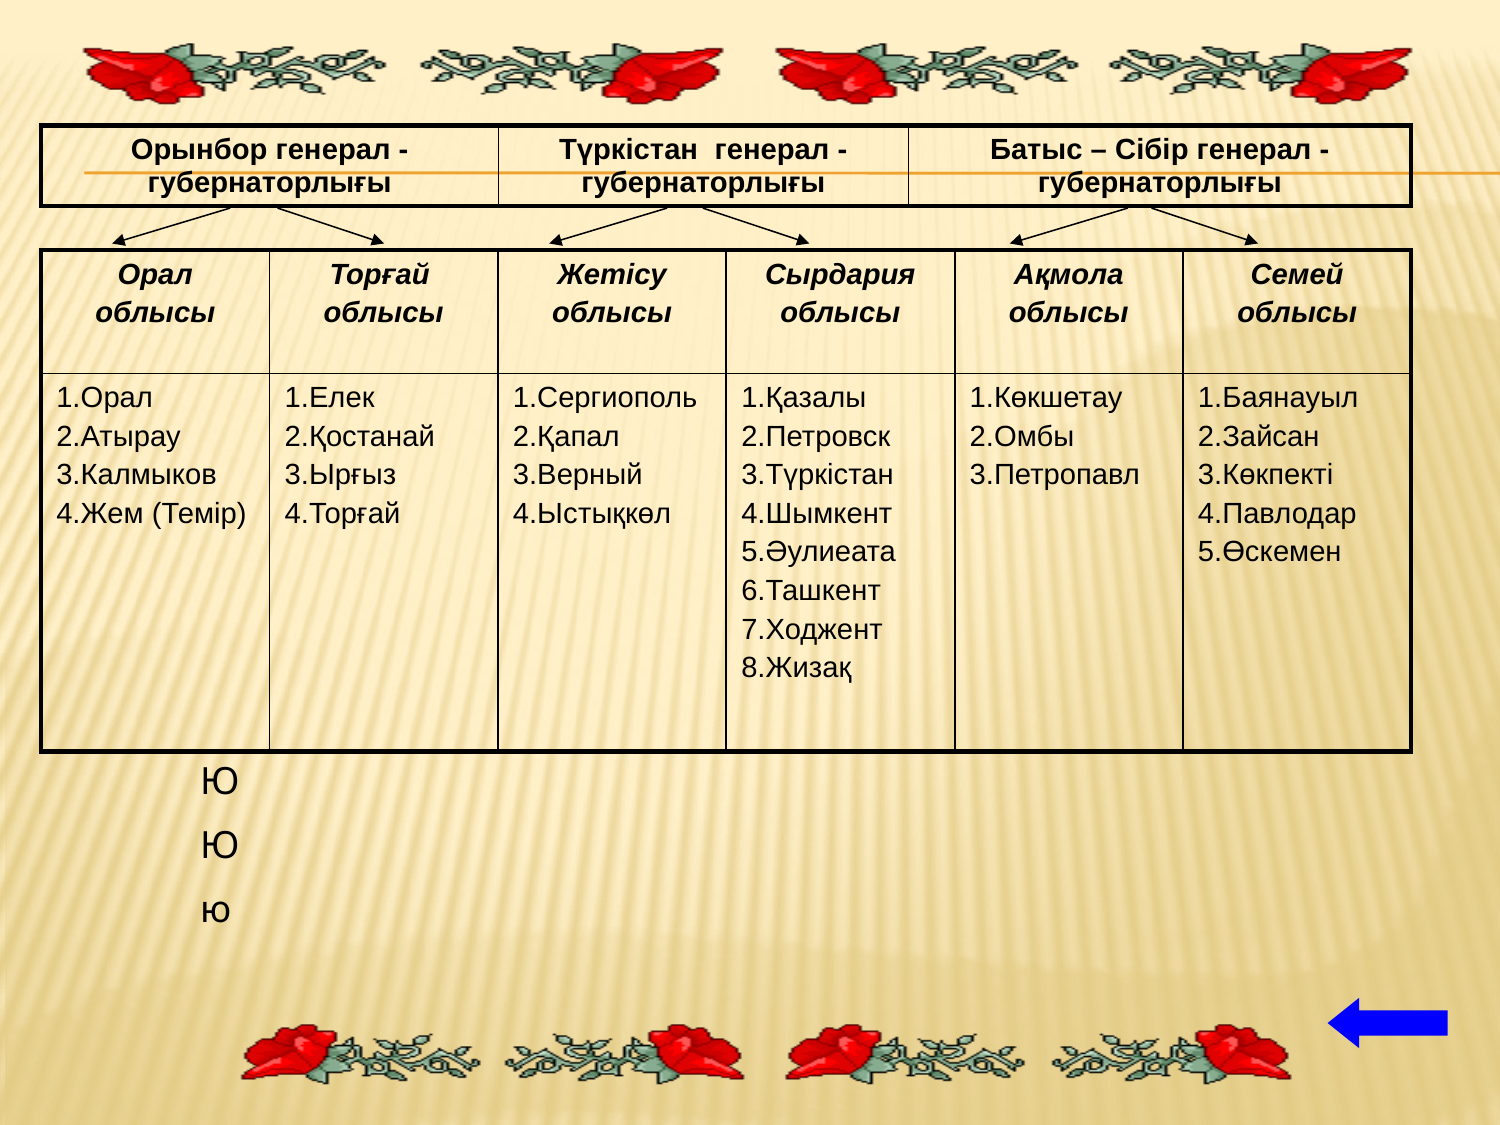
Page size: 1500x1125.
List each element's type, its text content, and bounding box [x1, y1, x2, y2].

table_header Батыс – Сібір генерал - губернаторлығы [909, 128, 1409, 204]
table_header Түркістан генерал - губернаторлығы [499, 128, 908, 204]
table_cell 1.Баянауыл 2.Зайсан 3.Көкпекті 4.Павлодар 5.Өскемен [1184, 374, 1409, 749]
table_cell 1.Көкшетау 2.Омбы 3.Петропавл [956, 374, 1182, 749]
table_header Торғай облысы [270, 252, 497, 373]
table_cell 1.Қазалы 2.Петровск 3.Түркістан 4.Шымкент 5.Әулиеата 6.Ташкент 7.Ходжент 8.Жизақ [727, 374, 954, 749]
text_box [549, 207, 668, 246]
table_header Семей облысы [1184, 252, 1409, 373]
table_cell 1.Сергиополь 2.Қапал 3.Верный 4.Ыстықкөл [499, 374, 725, 749]
text_box [277, 207, 385, 246]
text_box [1151, 207, 1259, 246]
table_cell 1.Орал 2.Атырау 3.Калмыков 4.Жем (Темір) [43, 374, 269, 749]
table_header Сырдария облысы [727, 252, 954, 373]
table_header Жетісу облысы [499, 252, 725, 373]
text_box [112, 207, 231, 246]
table_header Орынбор генерал - губернаторлығы [43, 128, 498, 204]
text_box [1328, 999, 1447, 1047]
table_cell 1.Елек 2.Қостанай 3.Ырғыз 4.Торғай [270, 374, 497, 749]
text_box Ю Ю ю [185, 754, 216, 937]
picture [52, 42, 1460, 106]
picture [206, 1022, 1318, 1086]
text_box [1009, 207, 1128, 246]
text_box [702, 207, 810, 246]
table_header Орал облысы [43, 252, 269, 373]
table_header Ақмола облысы [956, 252, 1182, 373]
